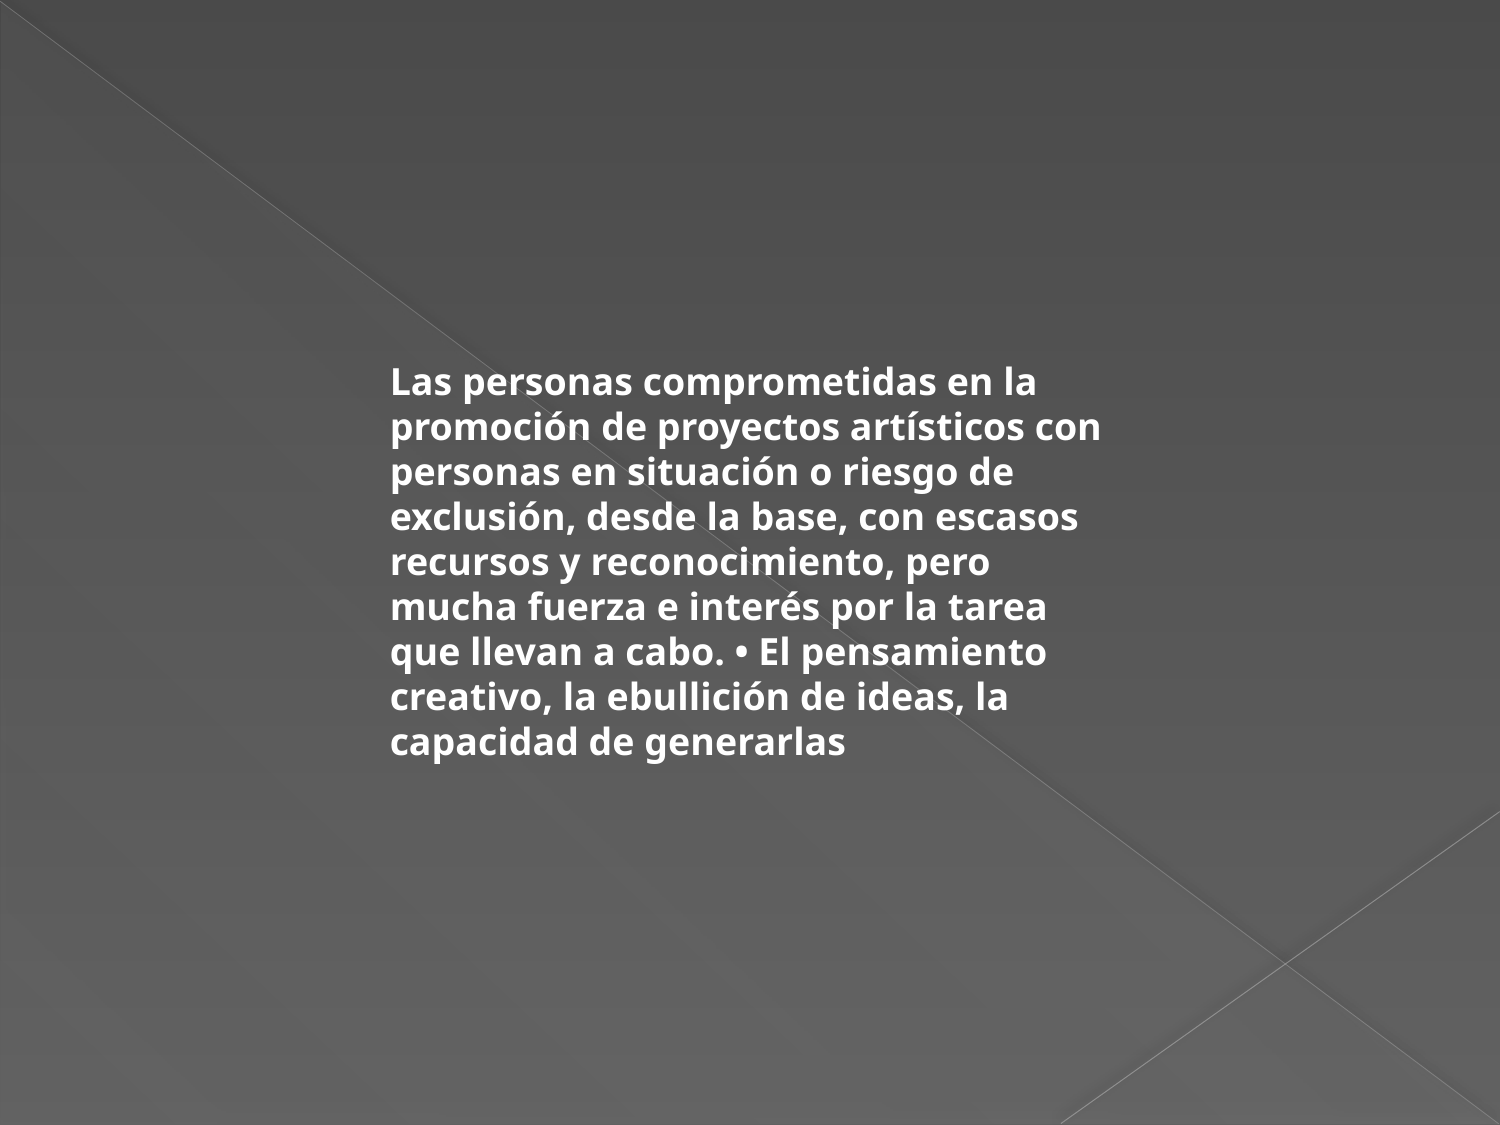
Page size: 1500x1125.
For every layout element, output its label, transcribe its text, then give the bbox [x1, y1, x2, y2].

text_box Las personas comprometidas en la promoción de proyectos artísticos con personas en situación o riesgo de exclusión, desde la base, con escasos recursos y reconocimiento, pero mucha fuerza e interés por la tarea que llevan a cabo. • El pensamiento creativo, la ebullición de ideas, la capacidad de generarlas [374, 350, 1125, 771]
